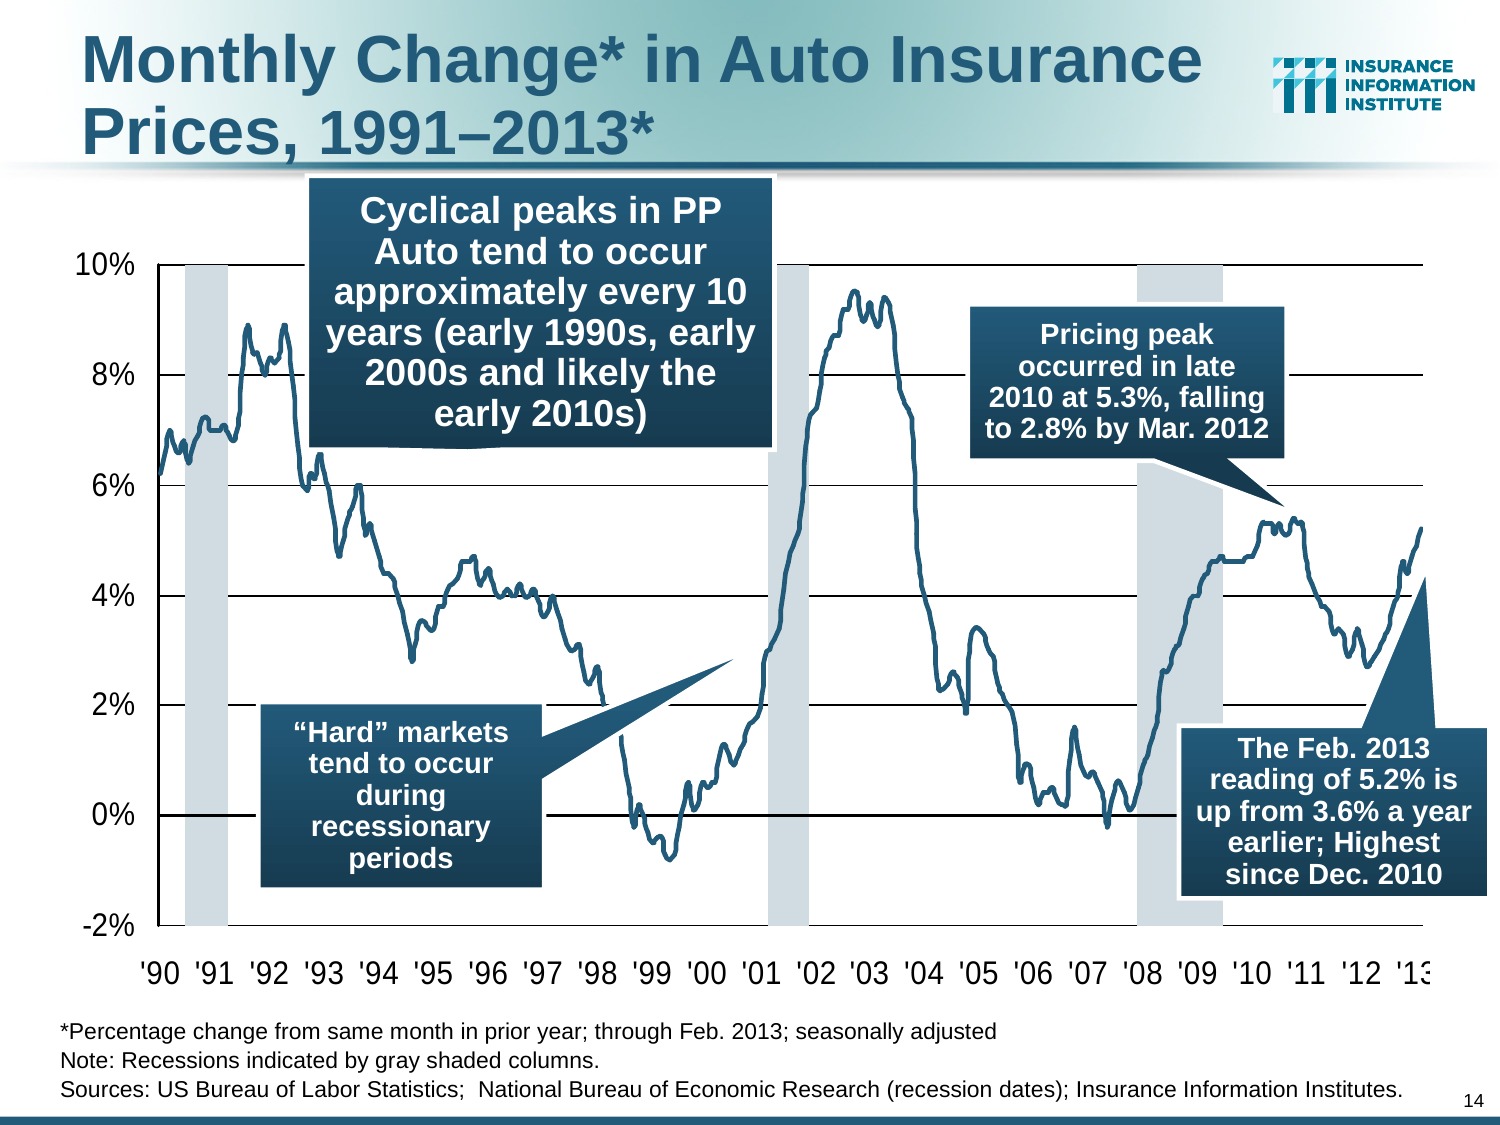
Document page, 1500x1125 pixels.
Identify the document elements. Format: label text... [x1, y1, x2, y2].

text_box The Feb. 2013 reading of 5.2% is up from 3.6% a year earlier; Highest since Dec. 2010 [1435, 685, 1490, 899]
text_box Cyclical peaks in PP Auto tend to occur approximately every 10 years (early 1990s, early 2000s and likely the early 2010s) [306, 175, 775, 223]
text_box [61, 225, 1431, 1019]
text_box 14 [1432, 1091, 1485, 1111]
picture [0, 0, 1500, 189]
text_box *Percentage change from same month in prior year; through Feb. 2013; seasonally adjusted Note: Recessions indicated by gray shaded columns. Sources: US Bureau of Labor Statistics; National Bureau of Economic Research (recession dates); Insurance Information Institutes. [0, 1021, 1432, 1125]
title Monthly Change* in Auto Insurance Prices, 1991–2013* [73, 26, 1289, 168]
